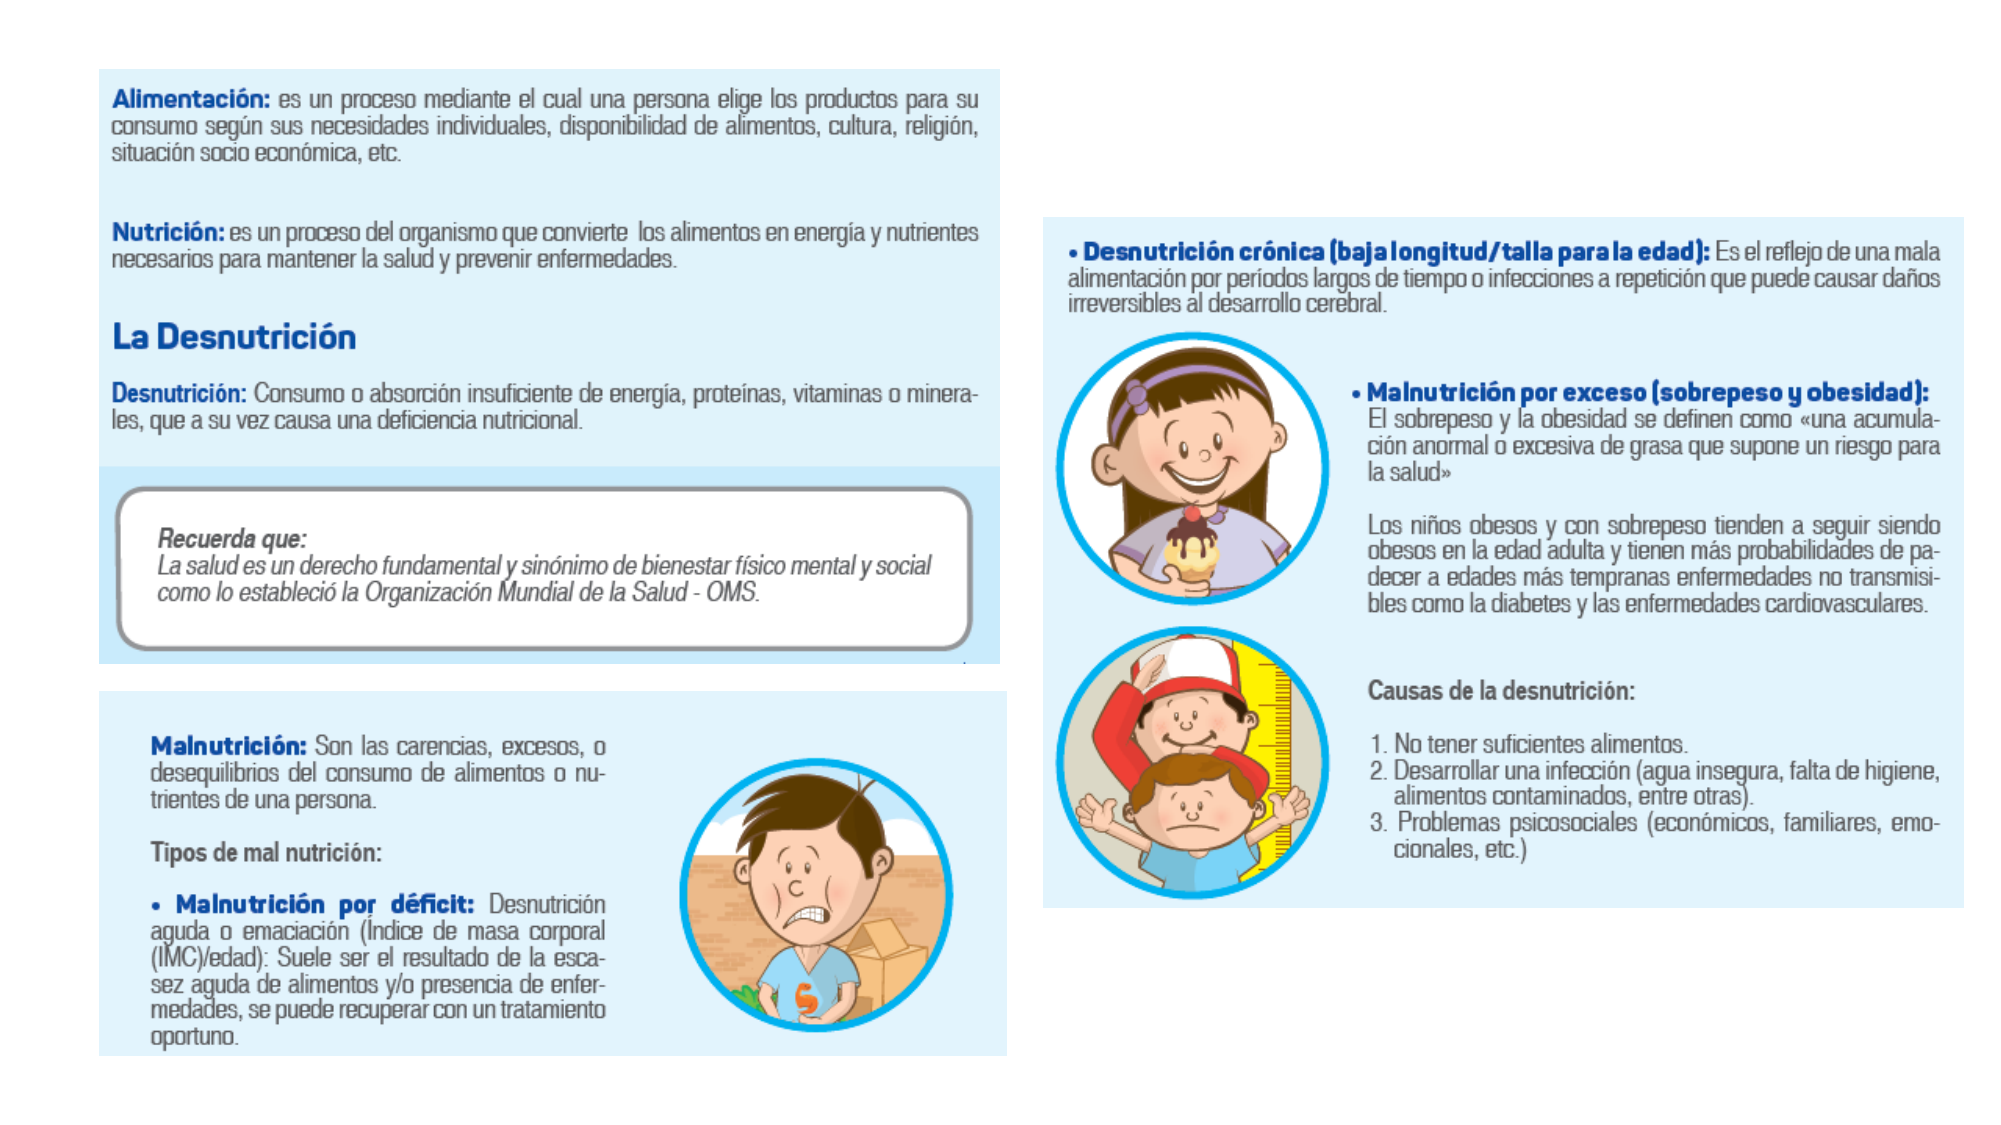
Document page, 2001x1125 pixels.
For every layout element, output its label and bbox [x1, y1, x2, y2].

picture [1042, 216, 1965, 909]
picture [99, 690, 1007, 1056]
picture [99, 68, 1001, 664]
